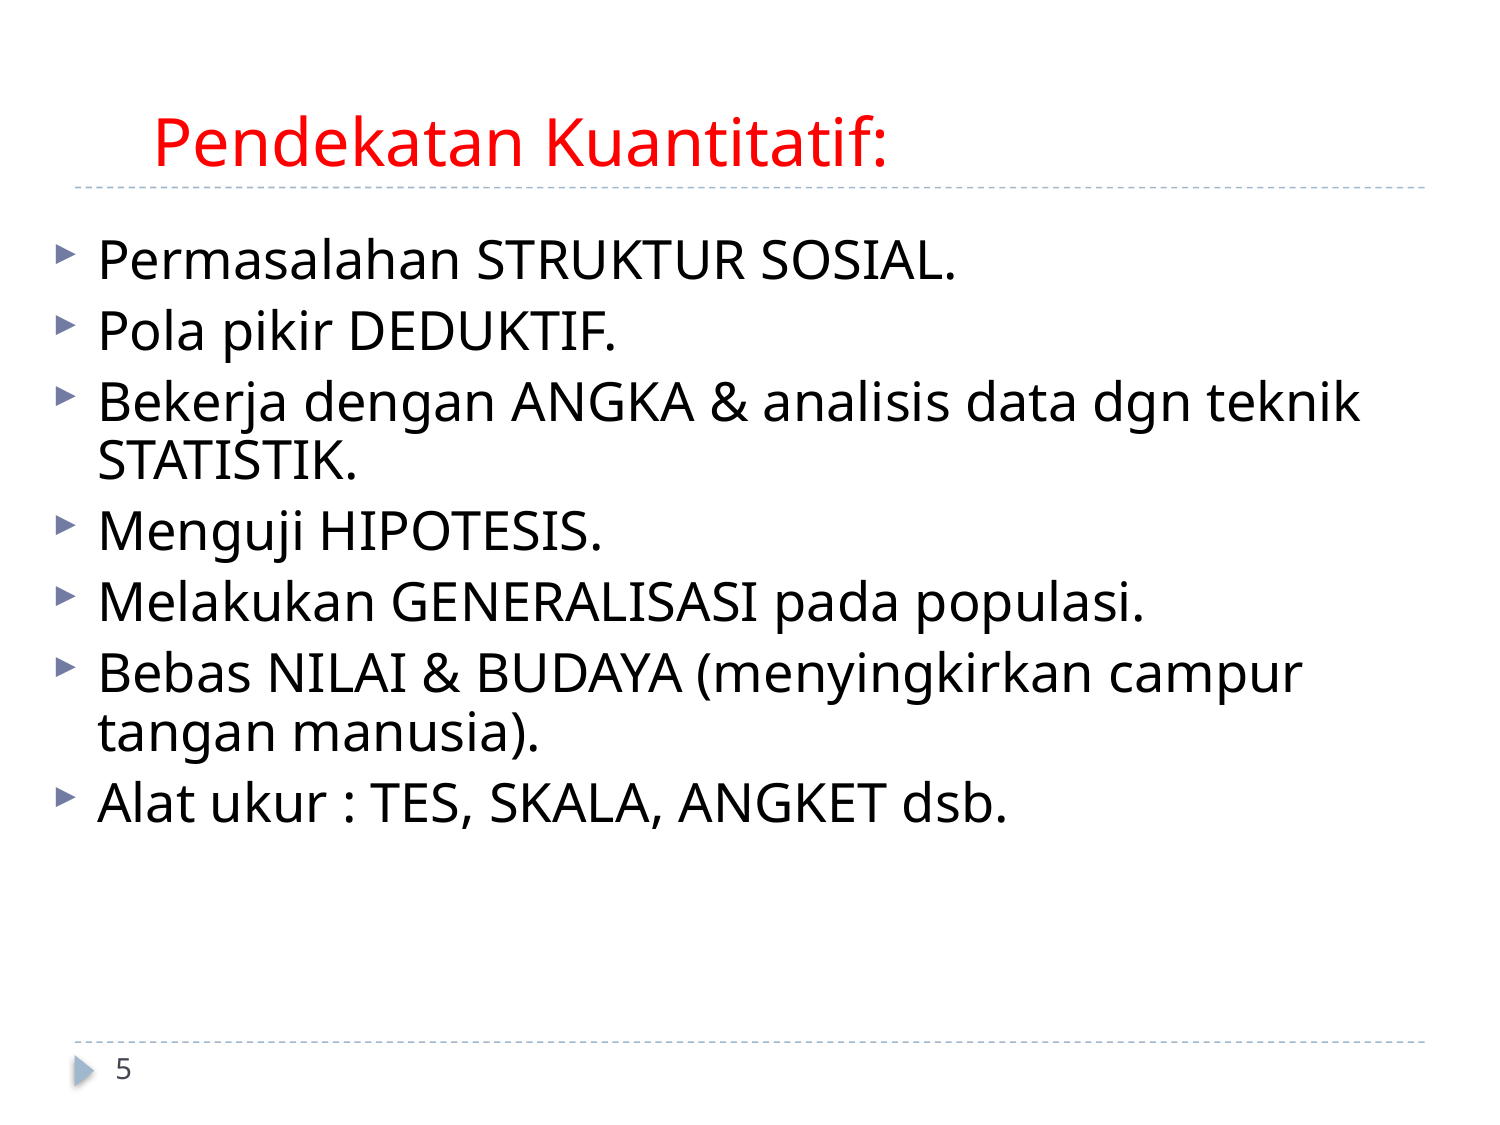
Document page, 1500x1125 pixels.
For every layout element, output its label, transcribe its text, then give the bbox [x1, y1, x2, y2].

slide_number 5 [100, 1042, 426, 1103]
list Permasalahan STRUKTUR SOSIAL. Pola pikir DEDUKTIF. Bekerja dengan ANGKA & analisis data dgn teknik STATISTIK. Menguji HIPOTESIS. Melakukan GENERALISASI pada populasi. Bebas NILAI & BUDAYA (menyingkirkan campur tangan manusia). Alat ukur : TES, SKALA, ANGKET dsb. [37, 224, 1388, 968]
title Pendekatan Kuantitatif: [137, 0, 1413, 188]
